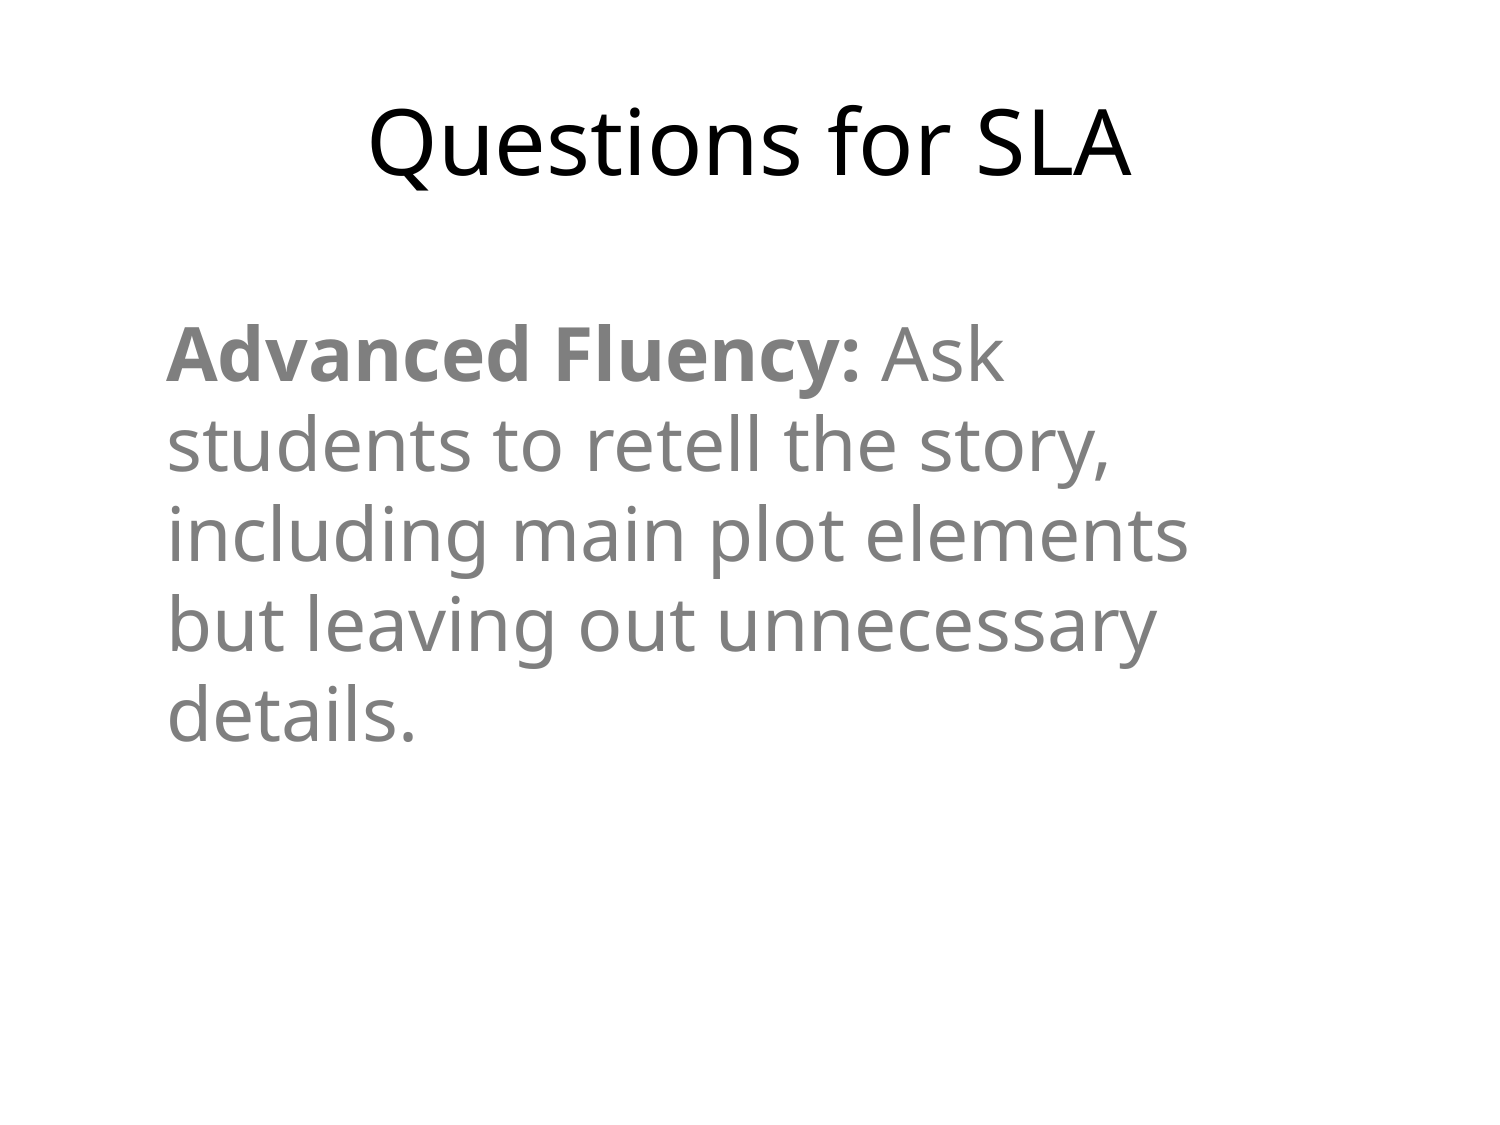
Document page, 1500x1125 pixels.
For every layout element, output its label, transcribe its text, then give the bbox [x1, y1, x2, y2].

title Questions for SLA [74, 44, 1426, 233]
text_box Advanced Fluency: Ask students to retell the story, including main plot elements but leaving out unnecessary details. [151, 299, 1279, 765]
